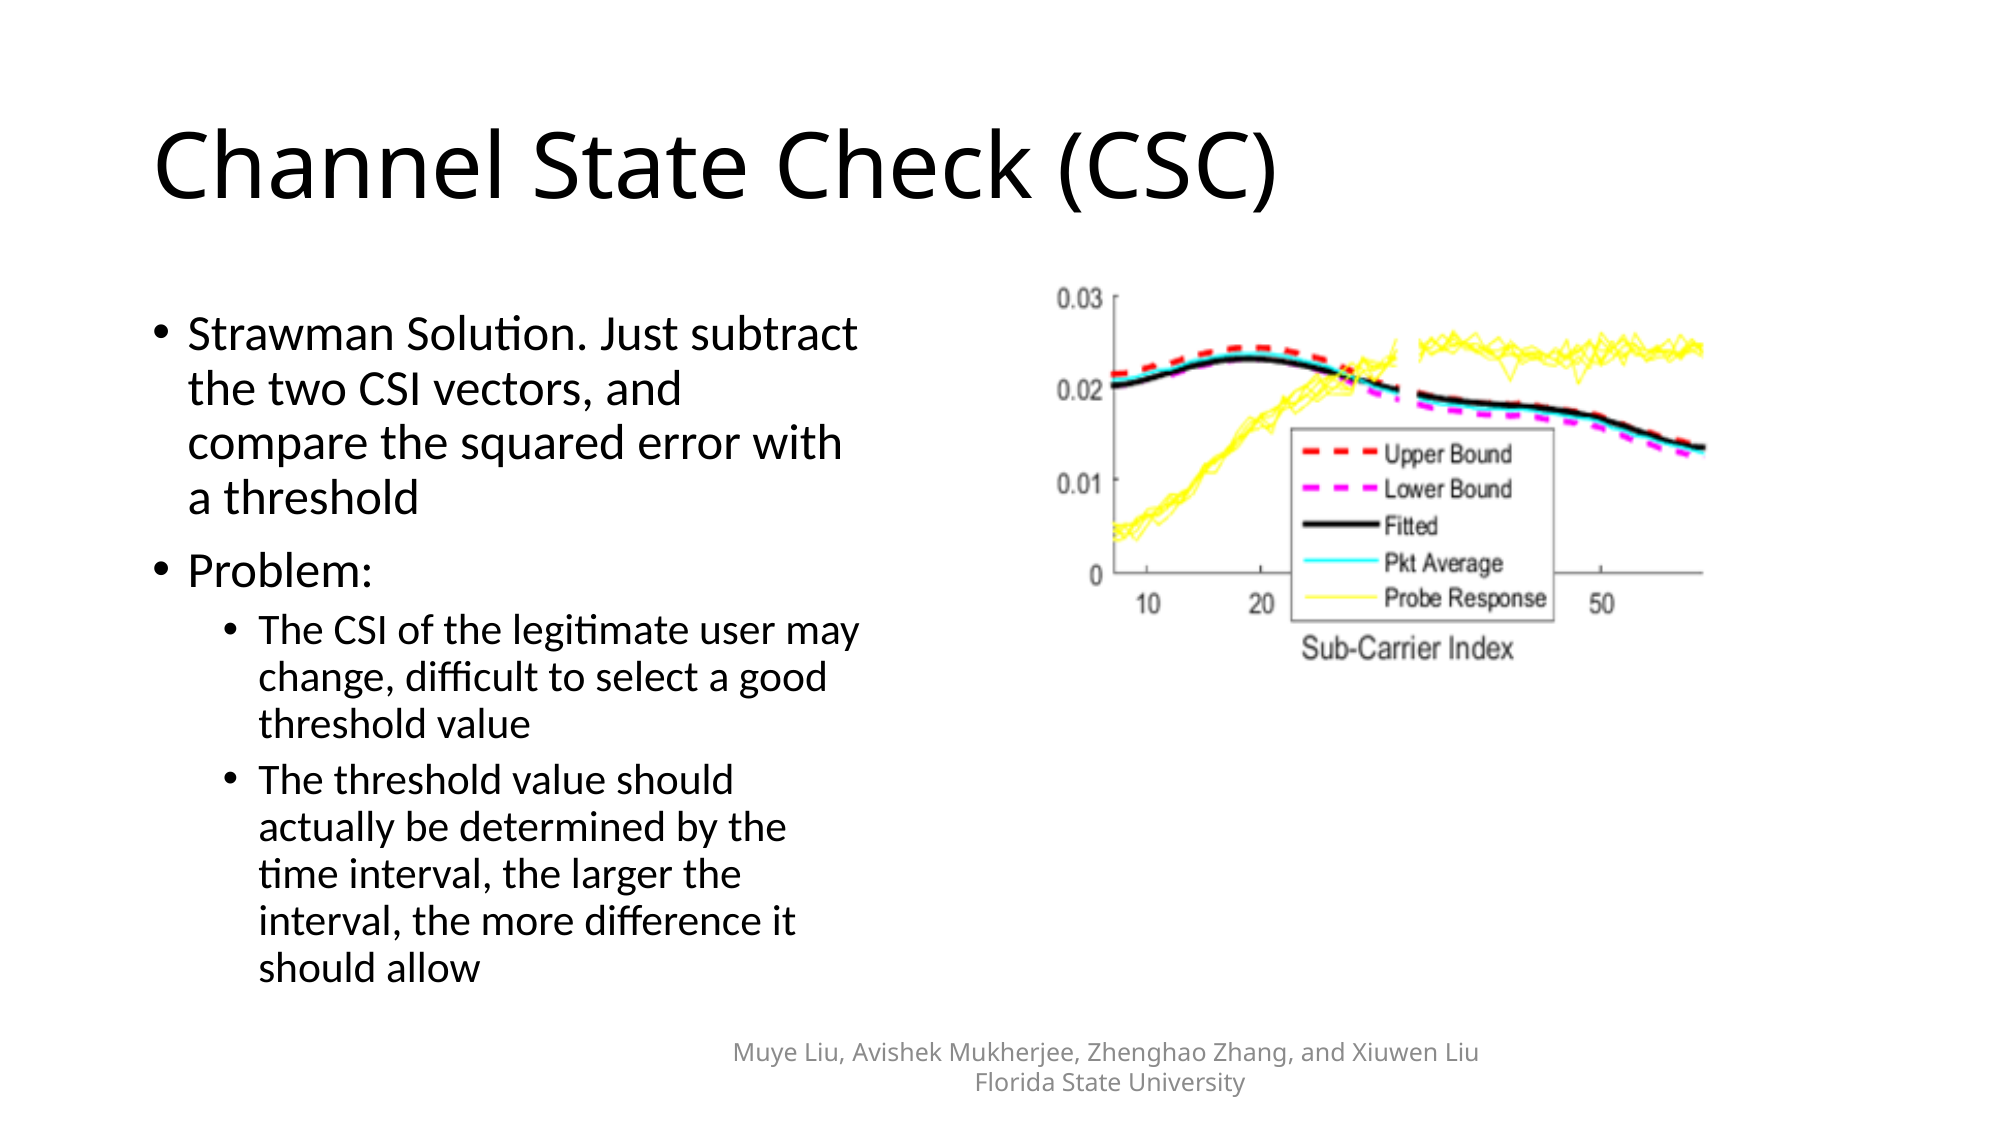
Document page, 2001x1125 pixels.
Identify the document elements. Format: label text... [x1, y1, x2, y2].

picture [1041, 277, 1733, 690]
list Strawman Solution. Just subtract the two CSI vectors, and compare the squared error with a threshold Problem: The CSI of the legitimate user may change, difficult to select a good threshold value The threshold value should actually be determined by the time interval, the larger the interval, the more difference it should allow [137, 299, 880, 1014]
footer Muye Liu, Avishek Mukherjee, Zhenghao Zhang, and Xiuwen Liu Florida State University [297, 1013, 1916, 1120]
title Channel State Check (CSC) [137, 59, 1863, 278]
